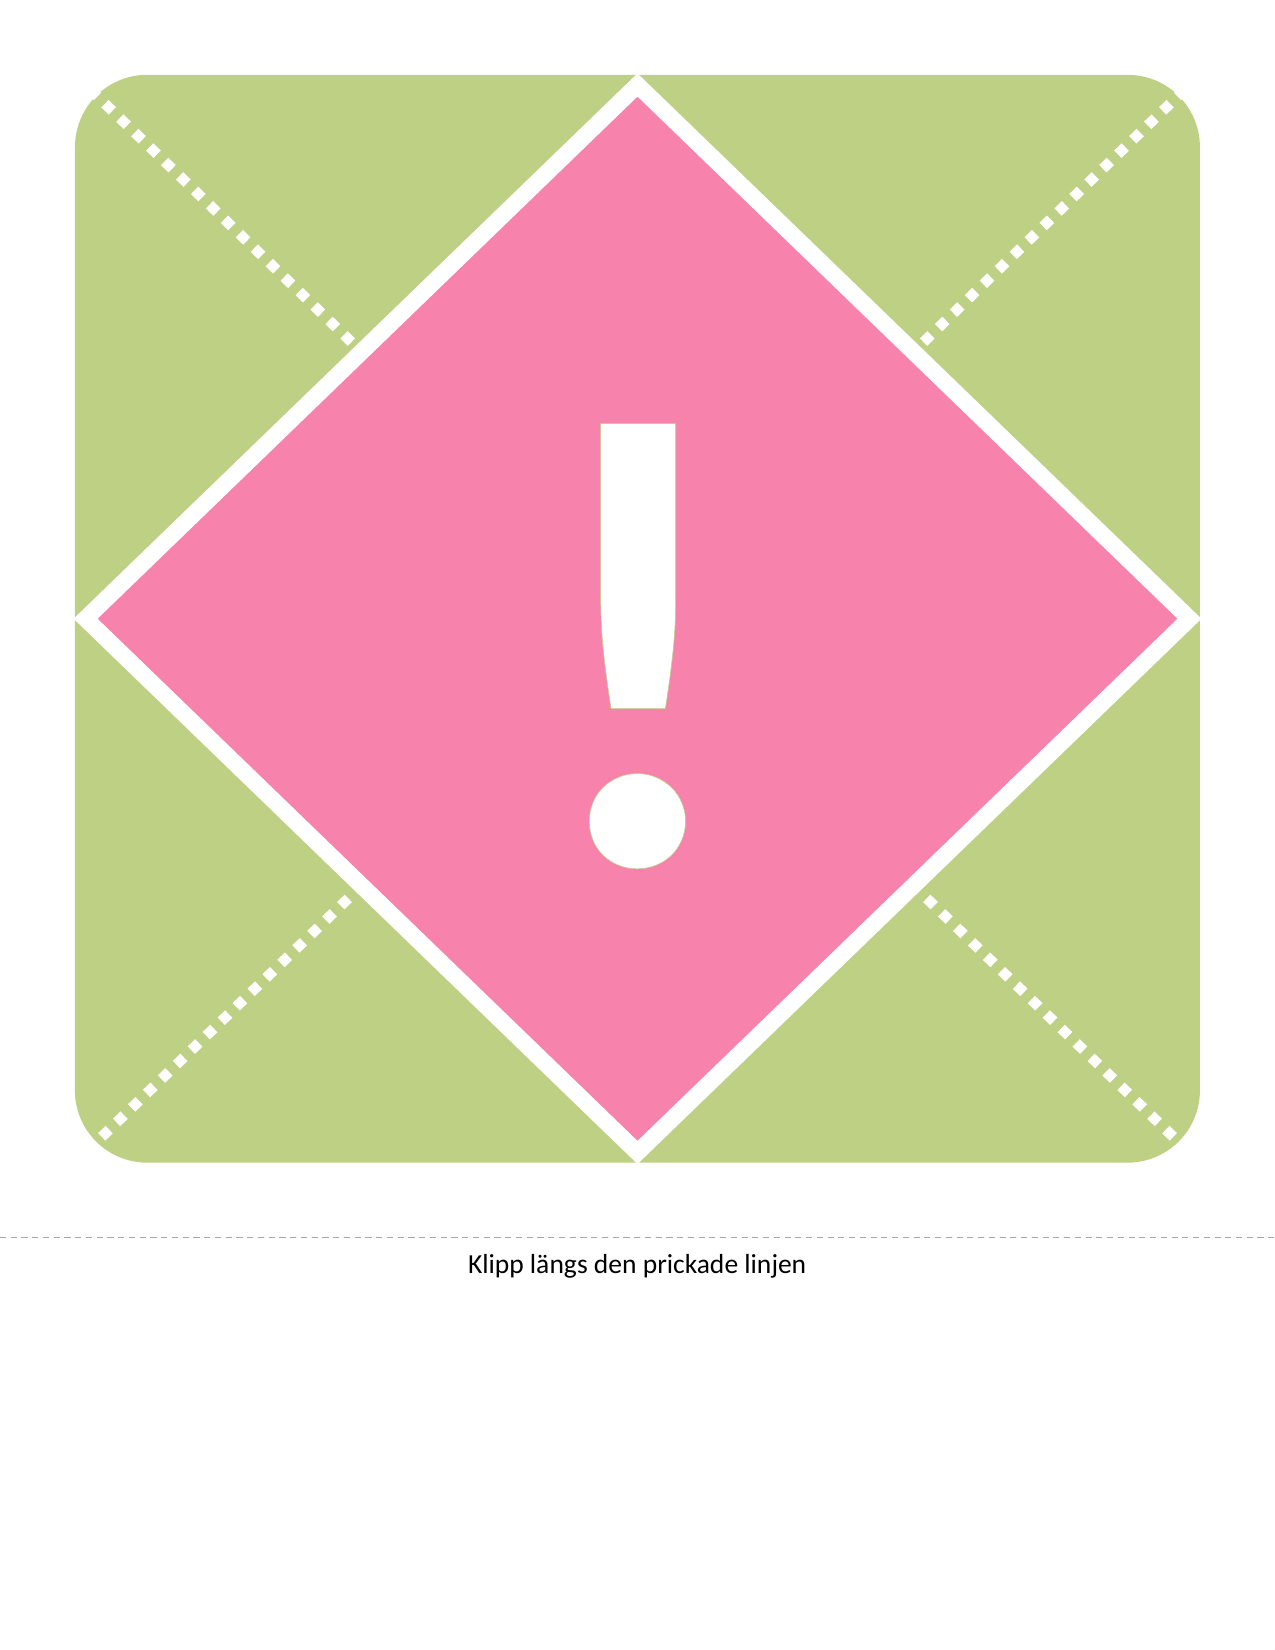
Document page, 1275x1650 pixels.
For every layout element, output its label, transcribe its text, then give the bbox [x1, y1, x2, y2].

title ! [159, 150, 1116, 1062]
